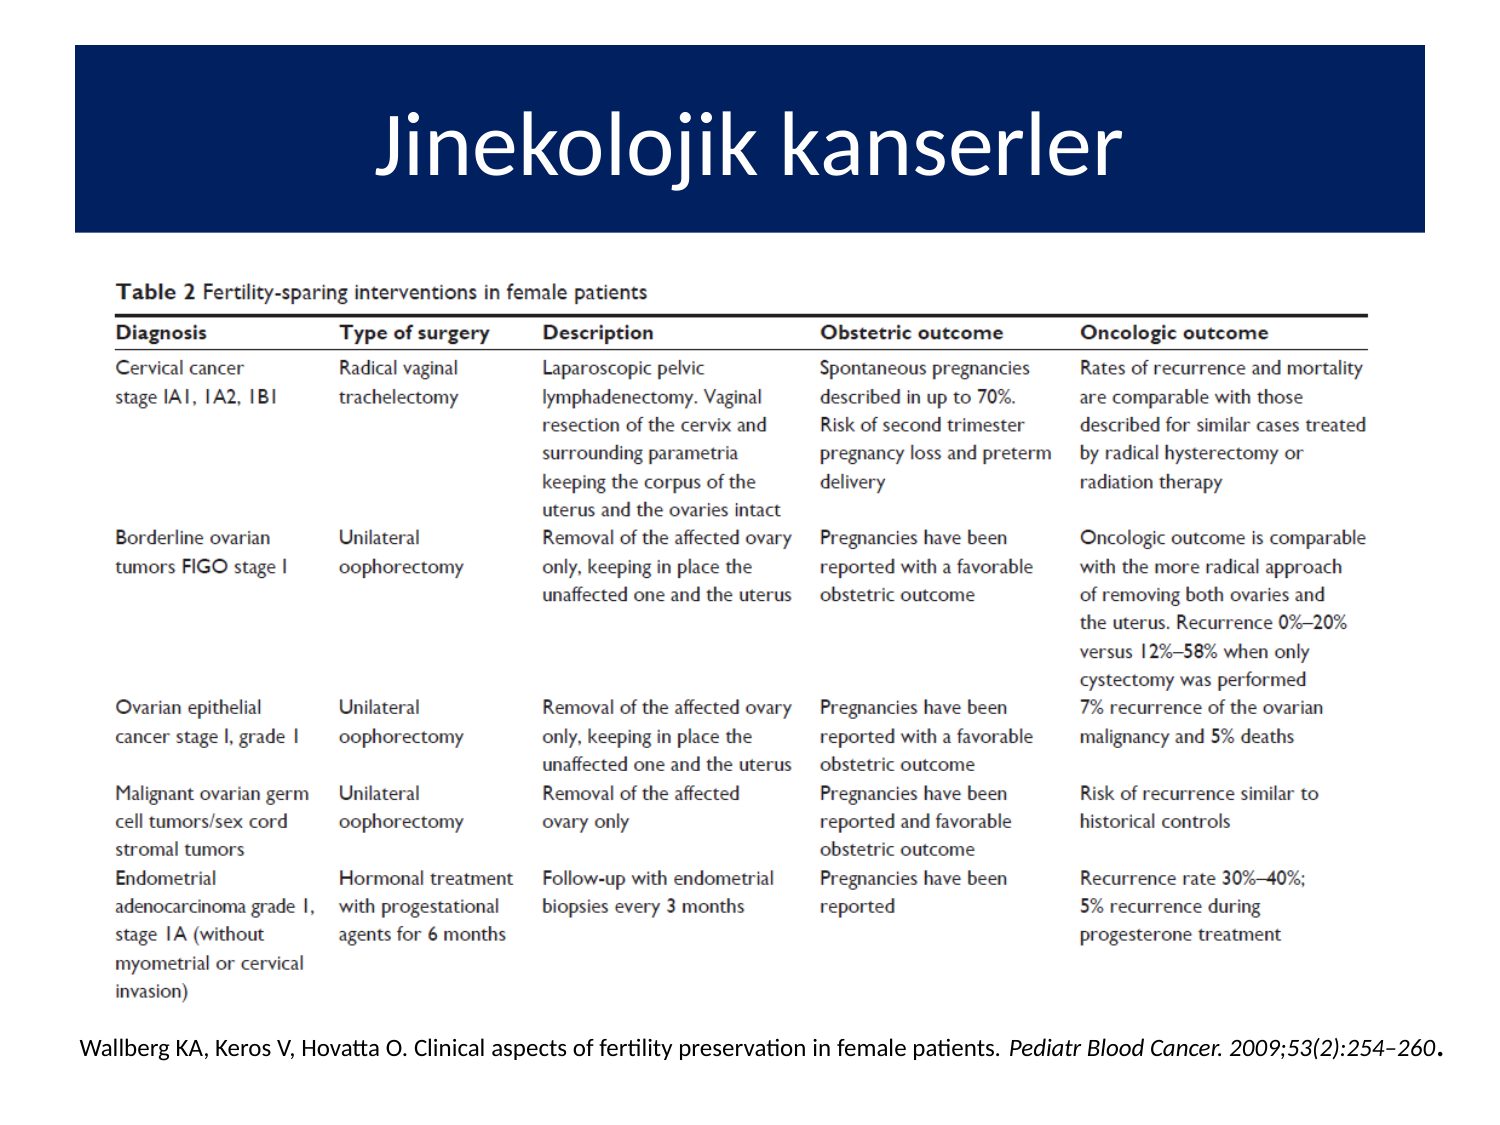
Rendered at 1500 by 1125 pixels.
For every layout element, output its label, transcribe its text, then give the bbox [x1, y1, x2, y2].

title Jinekolojik kanserler [75, 45, 1425, 233]
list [74, 262, 1426, 1005]
text_box Wallberg KA, Keros V, Hovatta O. Clinical aspects of fertility preservation in female patients. Pediatr Blood Cancer. 2009;53(2):254–260. [64, 1011, 1500, 1117]
